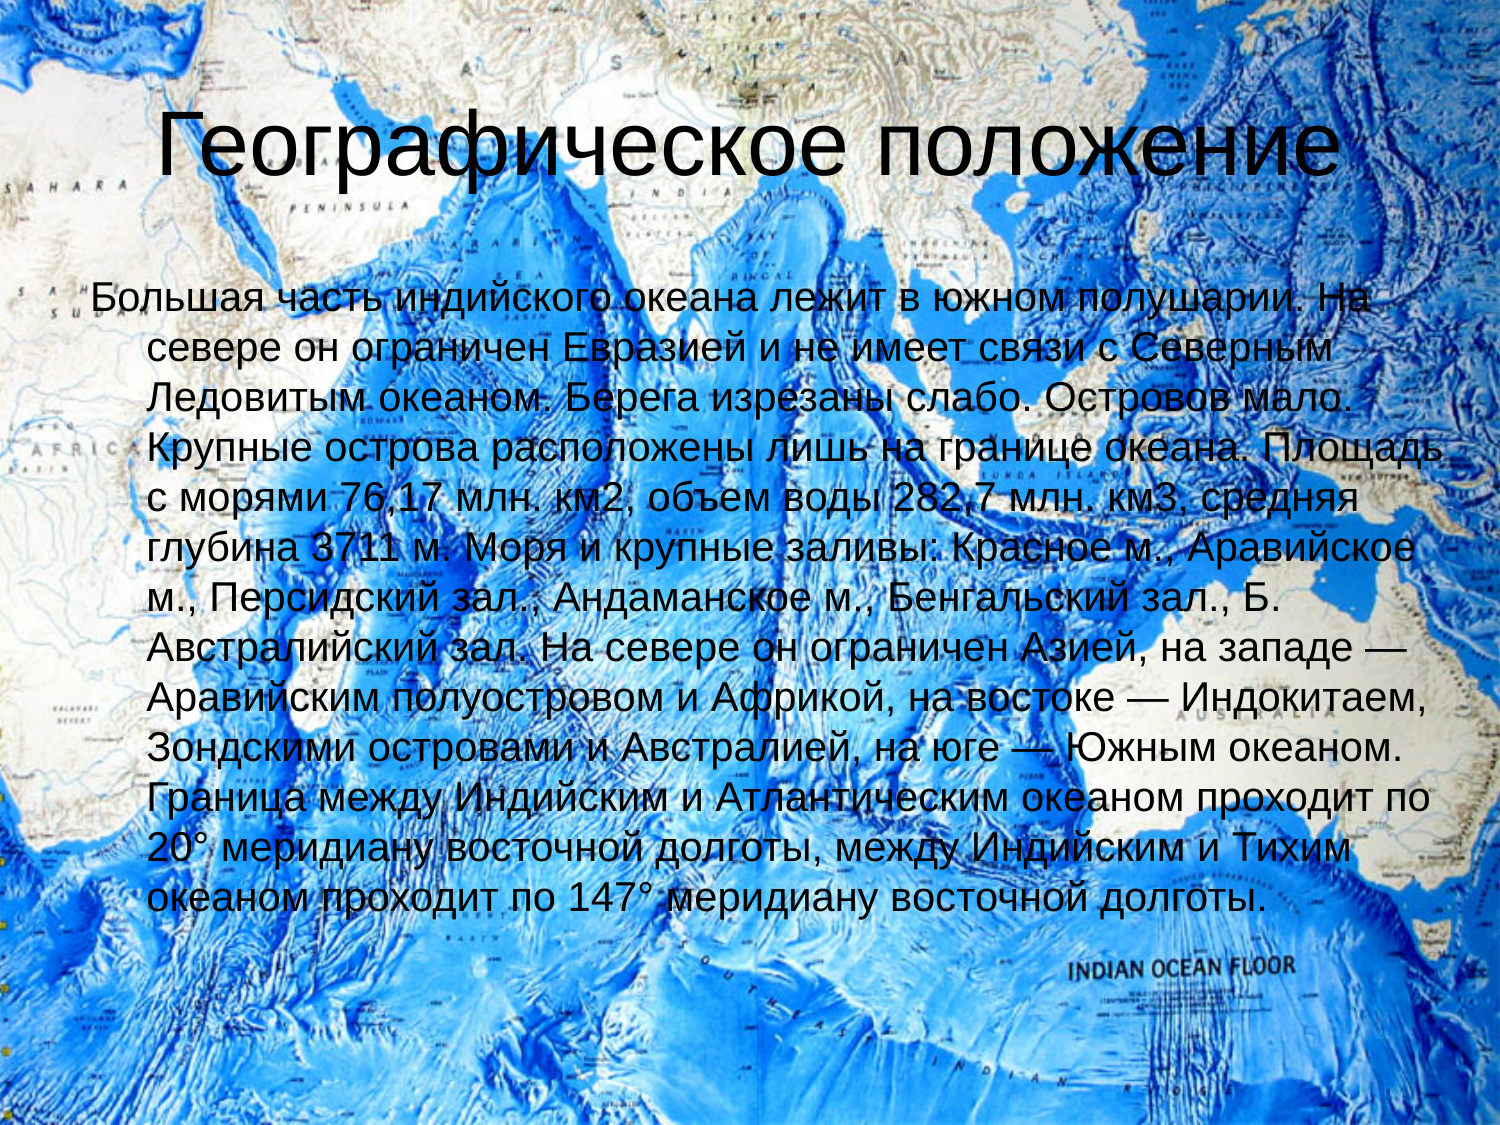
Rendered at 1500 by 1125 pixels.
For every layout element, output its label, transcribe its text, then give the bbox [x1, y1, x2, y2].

list Большая часть индийского океана лежит в южном полушарии. На севере он ограничен Евразией и не имеет связи с Северным Ледовитым океаном. Берега изрезаны слабо. Островов мало. Крупные острова расположены лишь на границе океана. Площадь с морями 76,17 млн. км2, объем воды 282,7 млн. км3, средняя глубина 3711 м. Моря и крупные заливы: Красное м., Аравийское м., Персидский зал., Андаманское м., Бенгальский зал., Б. Австралийский зал. На севере он ограничен Азией, на западе — Аравийским полуостровом и Африкой, на востоке — Индокитаем, Зондскими островами и Австралией, на юге — Южным океаном. Граница между Индийским и Атлантическим океаном проходит по 20° меридиану восточной долготы, между Индийским и Тихим океаном проходит по 147° меридиану восточной долготы. [75, 262, 1459, 1083]
picture [0, 0, 1500, 1125]
title Географическое положение [75, 45, 1425, 233]
